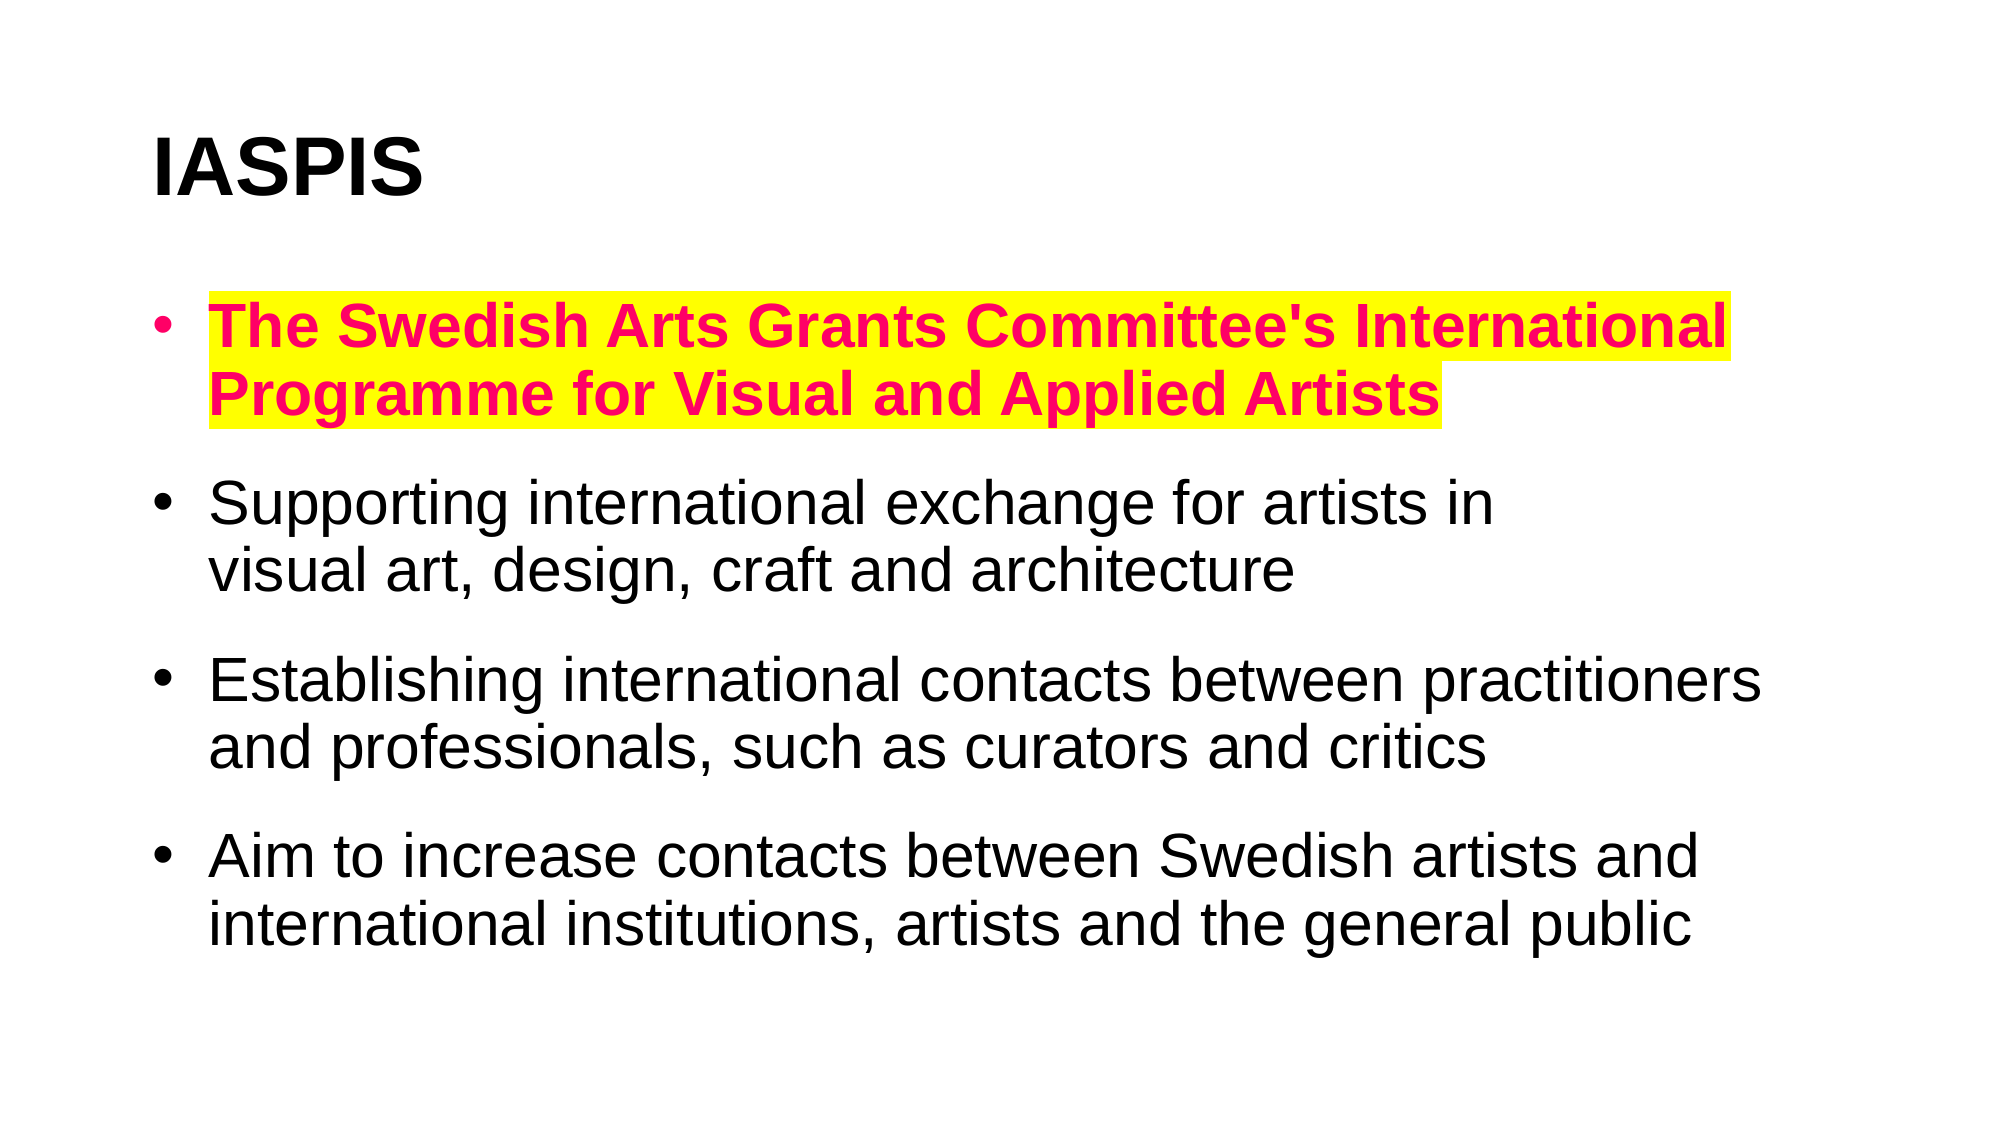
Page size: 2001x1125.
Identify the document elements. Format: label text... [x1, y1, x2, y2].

title IASPIS [137, 59, 1863, 278]
list The Swedish Arts Grants Committee's International Programme for Visual and Applied Artists Supporting international exchange for artists in visual art, design, craft and architecture Establishing international contacts between practitioners and professionals, such as curators and critics Aim to increase contacts between Swedish artists and international institutions, artists and the general public [137, 286, 1863, 1001]
